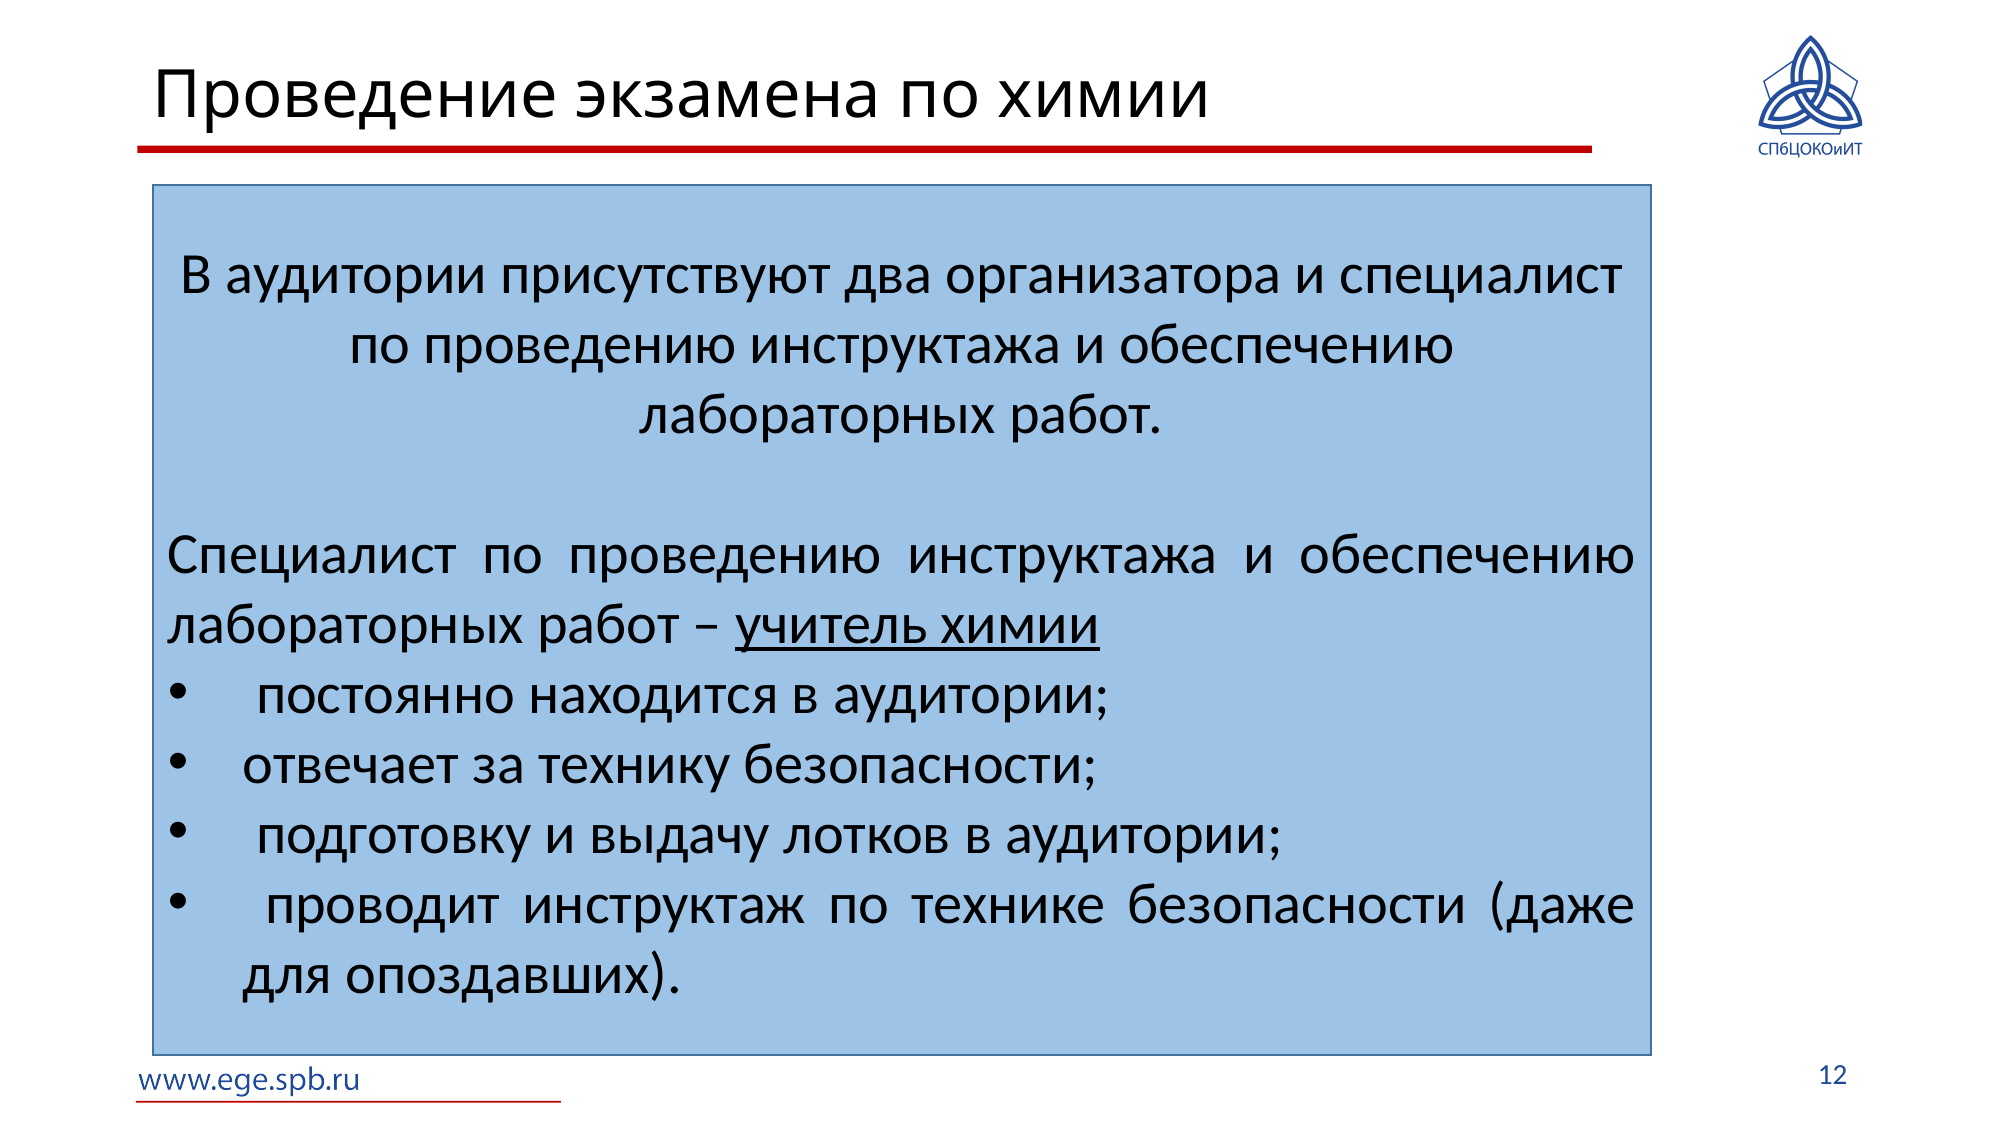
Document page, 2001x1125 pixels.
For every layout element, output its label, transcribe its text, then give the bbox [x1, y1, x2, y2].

title Проведение экзамена по химии [137, 35, 1863, 156]
slide_number 12 [1412, 1042, 1863, 1103]
text_box В аудитории присутствуют два организатора и специалист по проведению инструктажа и обеспечению лабораторных работ. Специалист по проведению инструктажа и обеспечению лабораторных работ – учитель химии постоянно находится в аудитории; отвечает за технику безопасности; подготовку и выдачу лотков в аудитории; проводит инструктаж по технике безопасности (даже для опоздавших). [152, 184, 1652, 1056]
